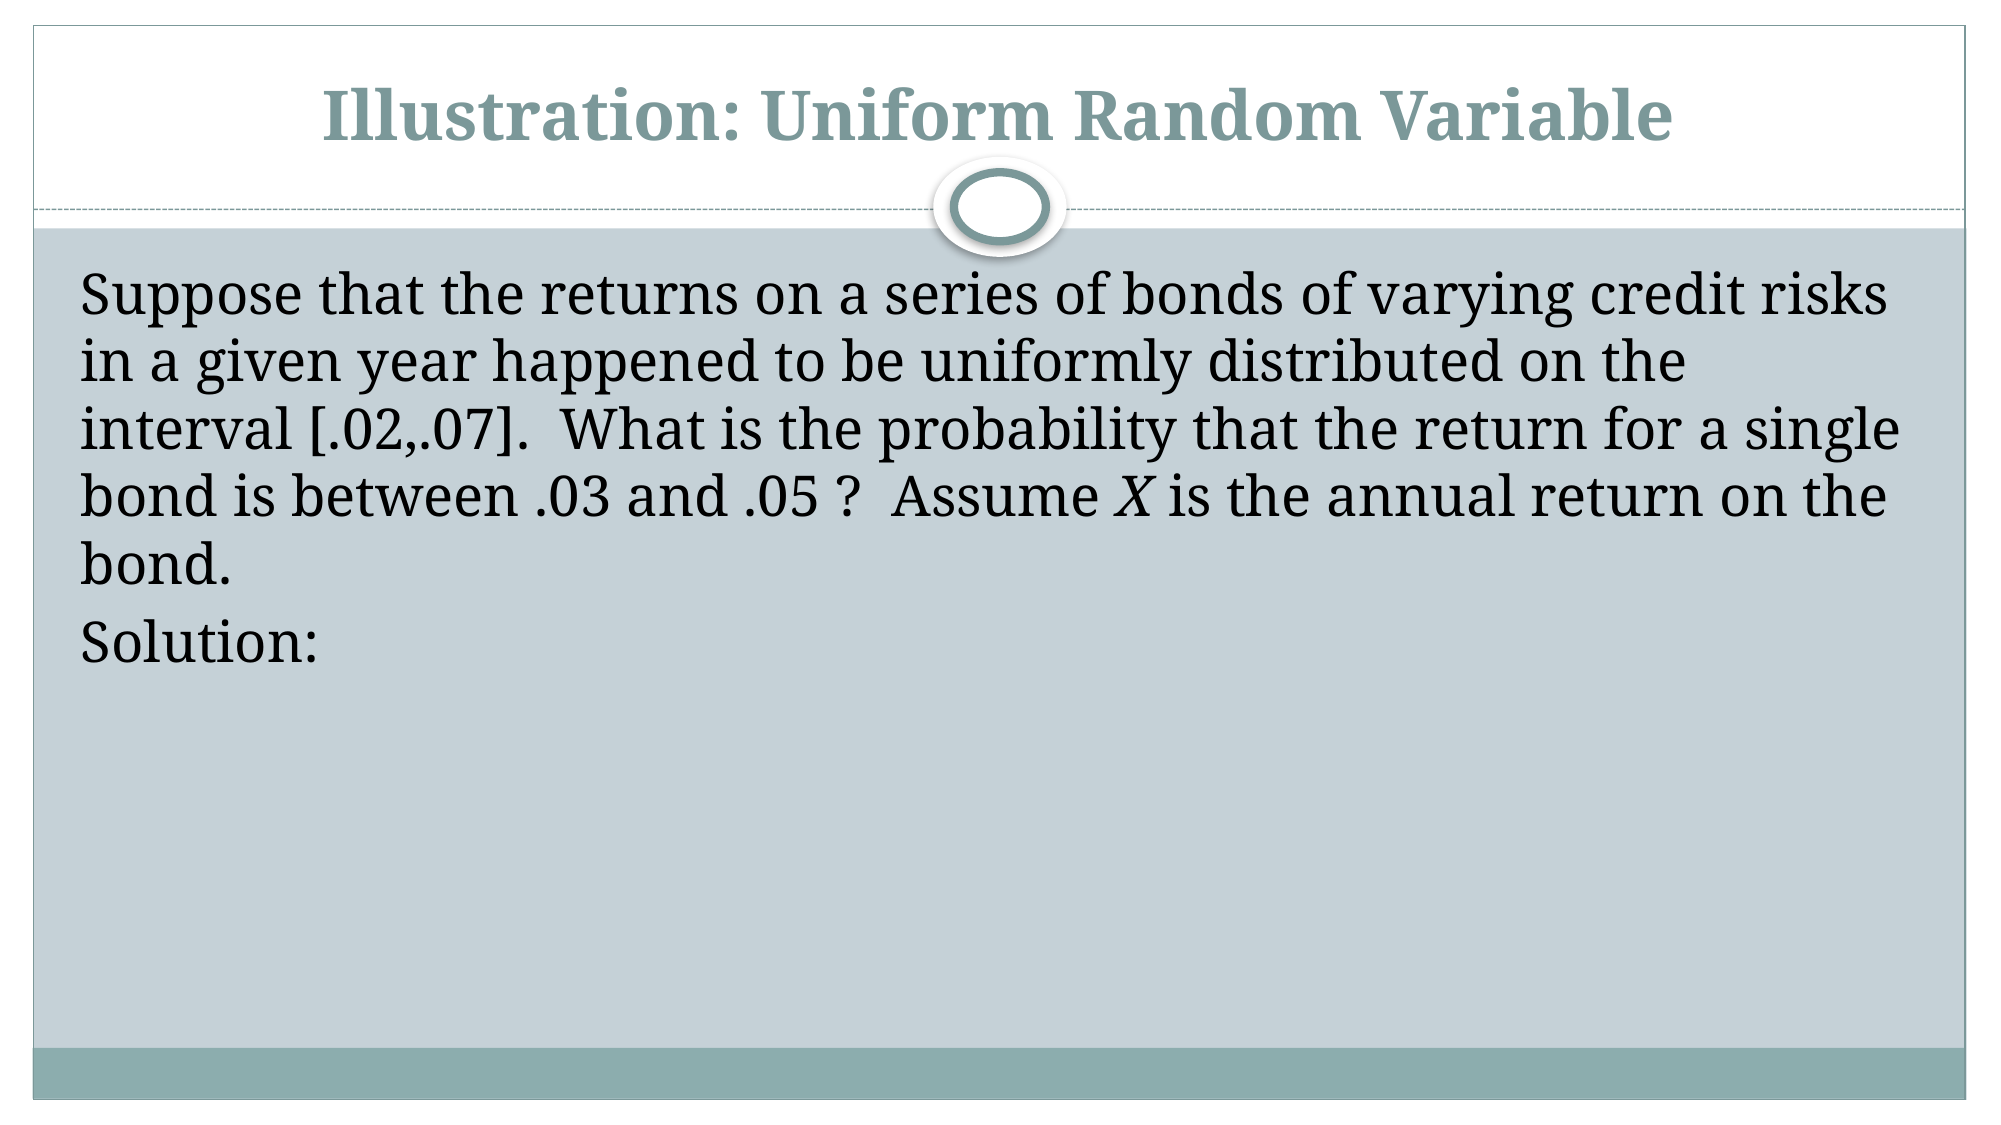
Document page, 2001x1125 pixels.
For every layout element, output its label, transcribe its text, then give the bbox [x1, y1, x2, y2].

title Illustration: Uniform Random Variable [66, 37, 1933, 162]
